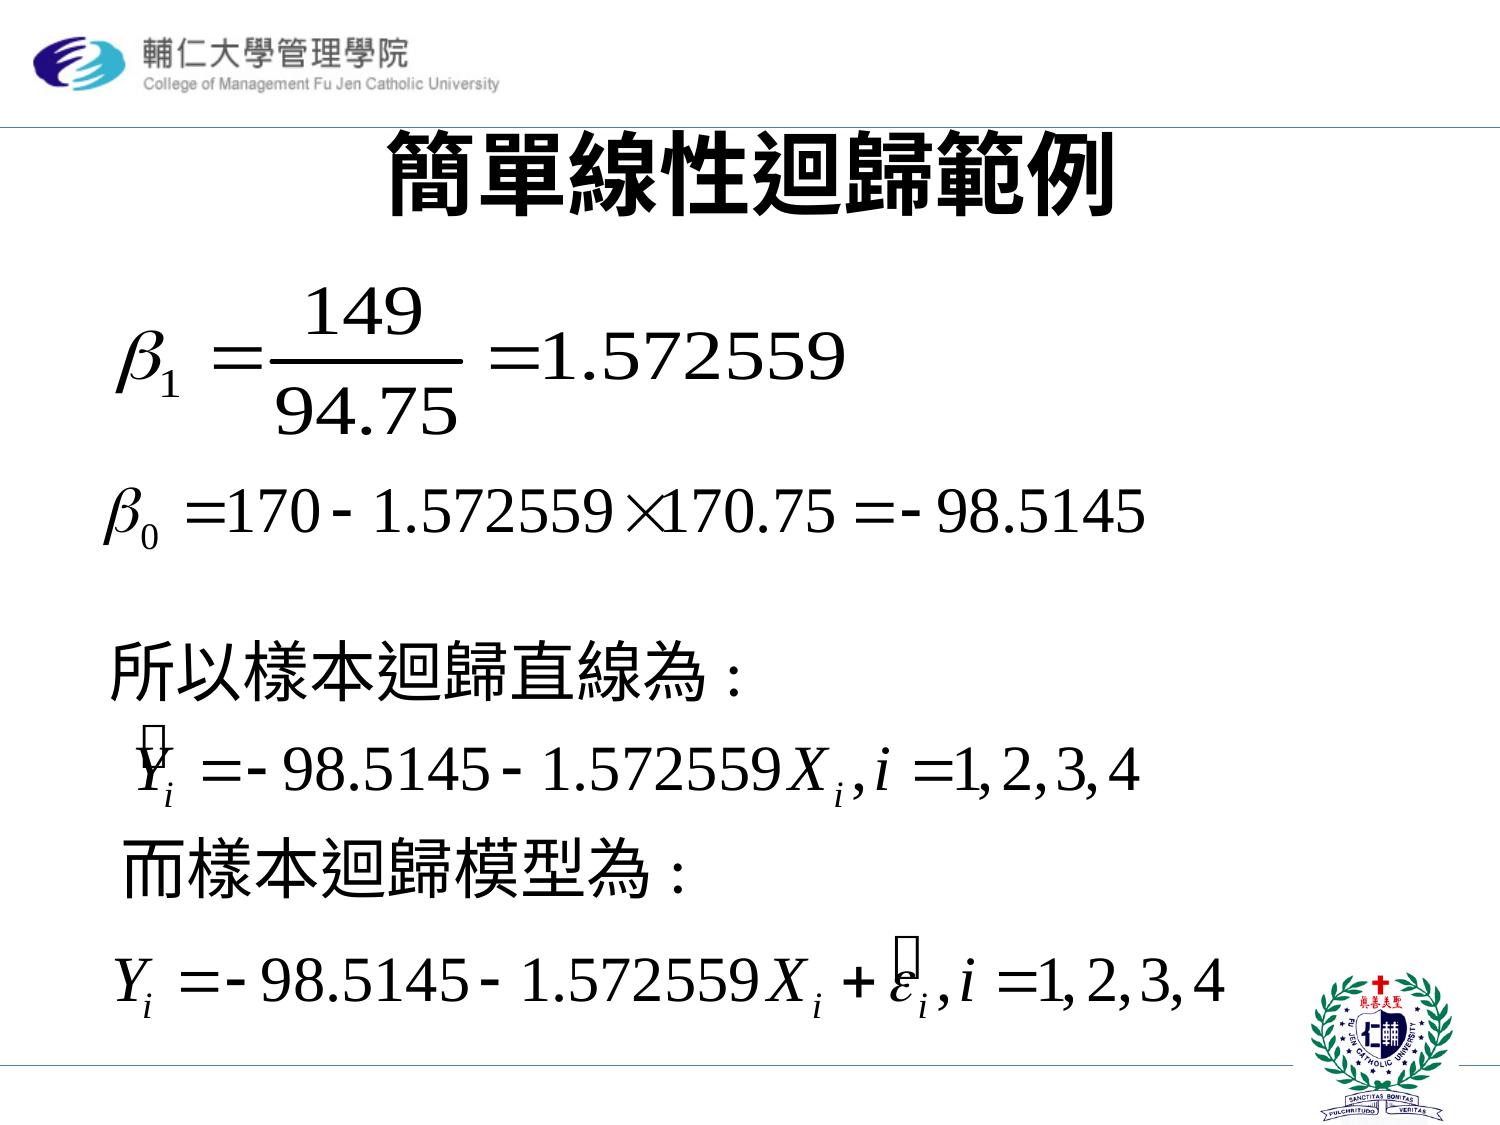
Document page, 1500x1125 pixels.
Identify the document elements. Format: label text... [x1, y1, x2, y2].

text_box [100, 266, 865, 451]
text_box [104, 920, 1236, 1035]
text_box 而樣本迴歸模型為: [105, 819, 703, 915]
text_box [126, 709, 1150, 824]
picture [1310, 971, 1453, 1125]
title 簡單線性迴歸範例 [76, 78, 1427, 266]
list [91, 467, 1158, 566]
picture [17, 18, 522, 114]
text_box 所以樣本迴歸直線為: [94, 622, 804, 717]
